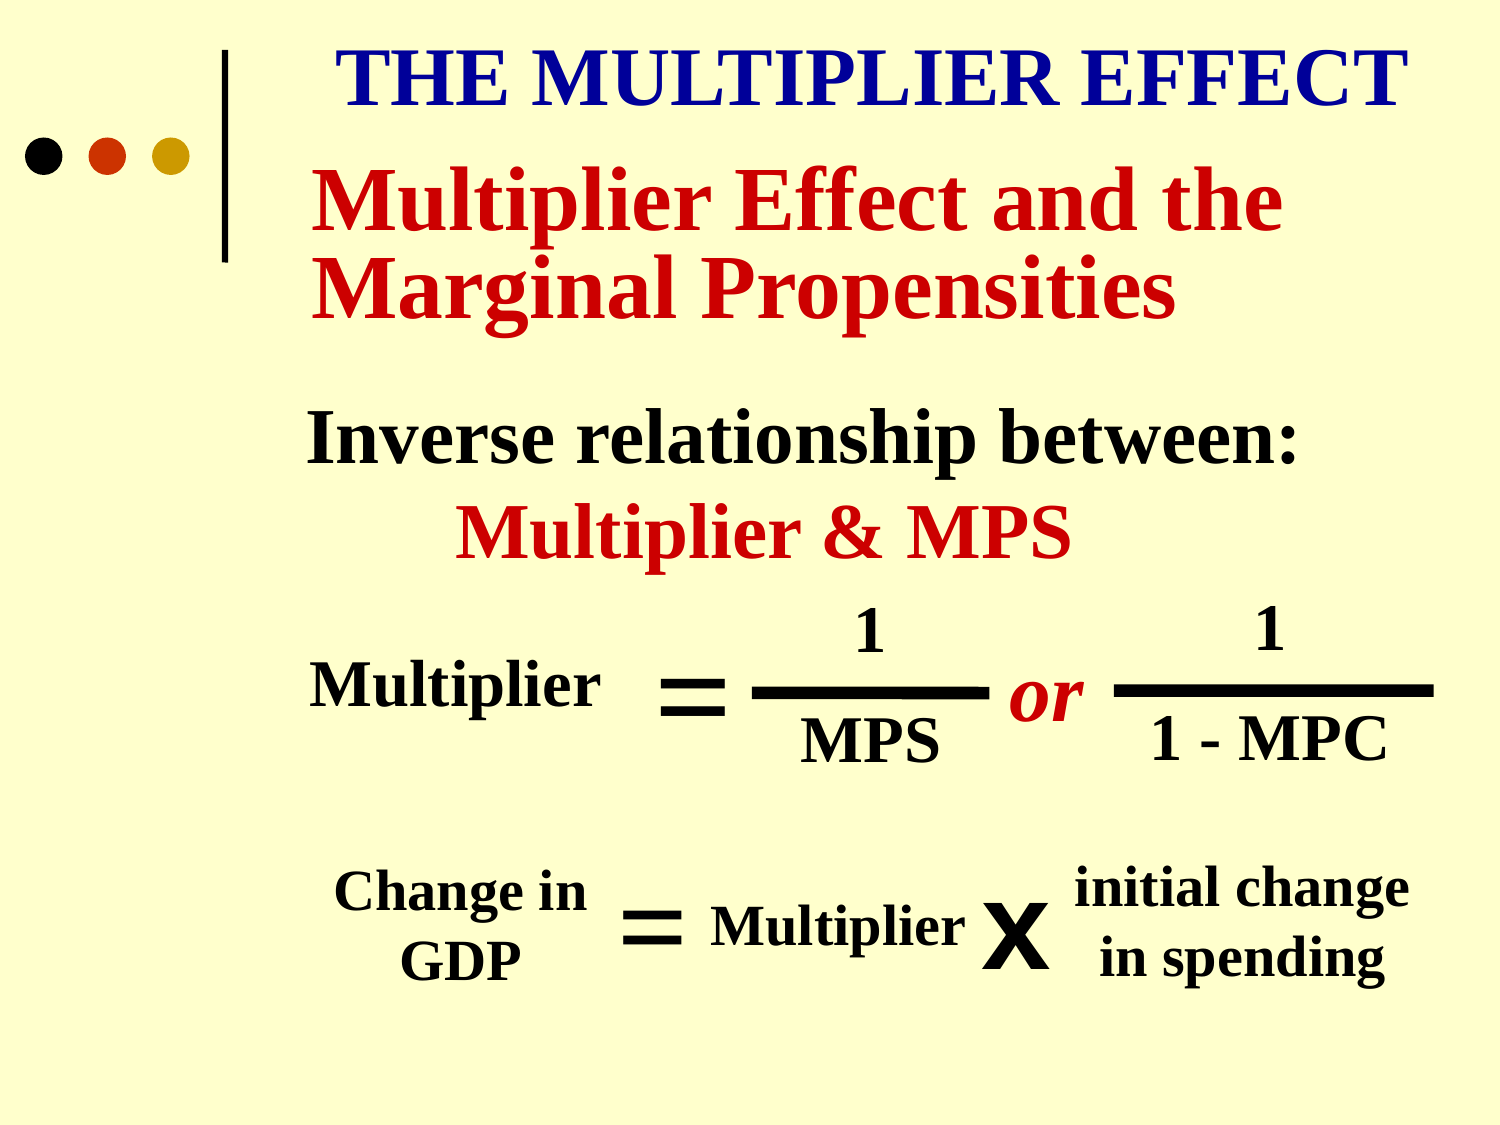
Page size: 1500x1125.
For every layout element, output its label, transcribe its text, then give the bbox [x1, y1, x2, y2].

text_box THE MULTIPLIER EFFECT [320, 15, 1425, 130]
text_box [294, 575, 1434, 784]
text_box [318, 837, 1426, 1003]
text_box Multiplier Effect and the Marginal Propensities [296, 152, 1482, 344]
text_box Inverse relationship between: Multiplier & MPS [290, 377, 1338, 582]
